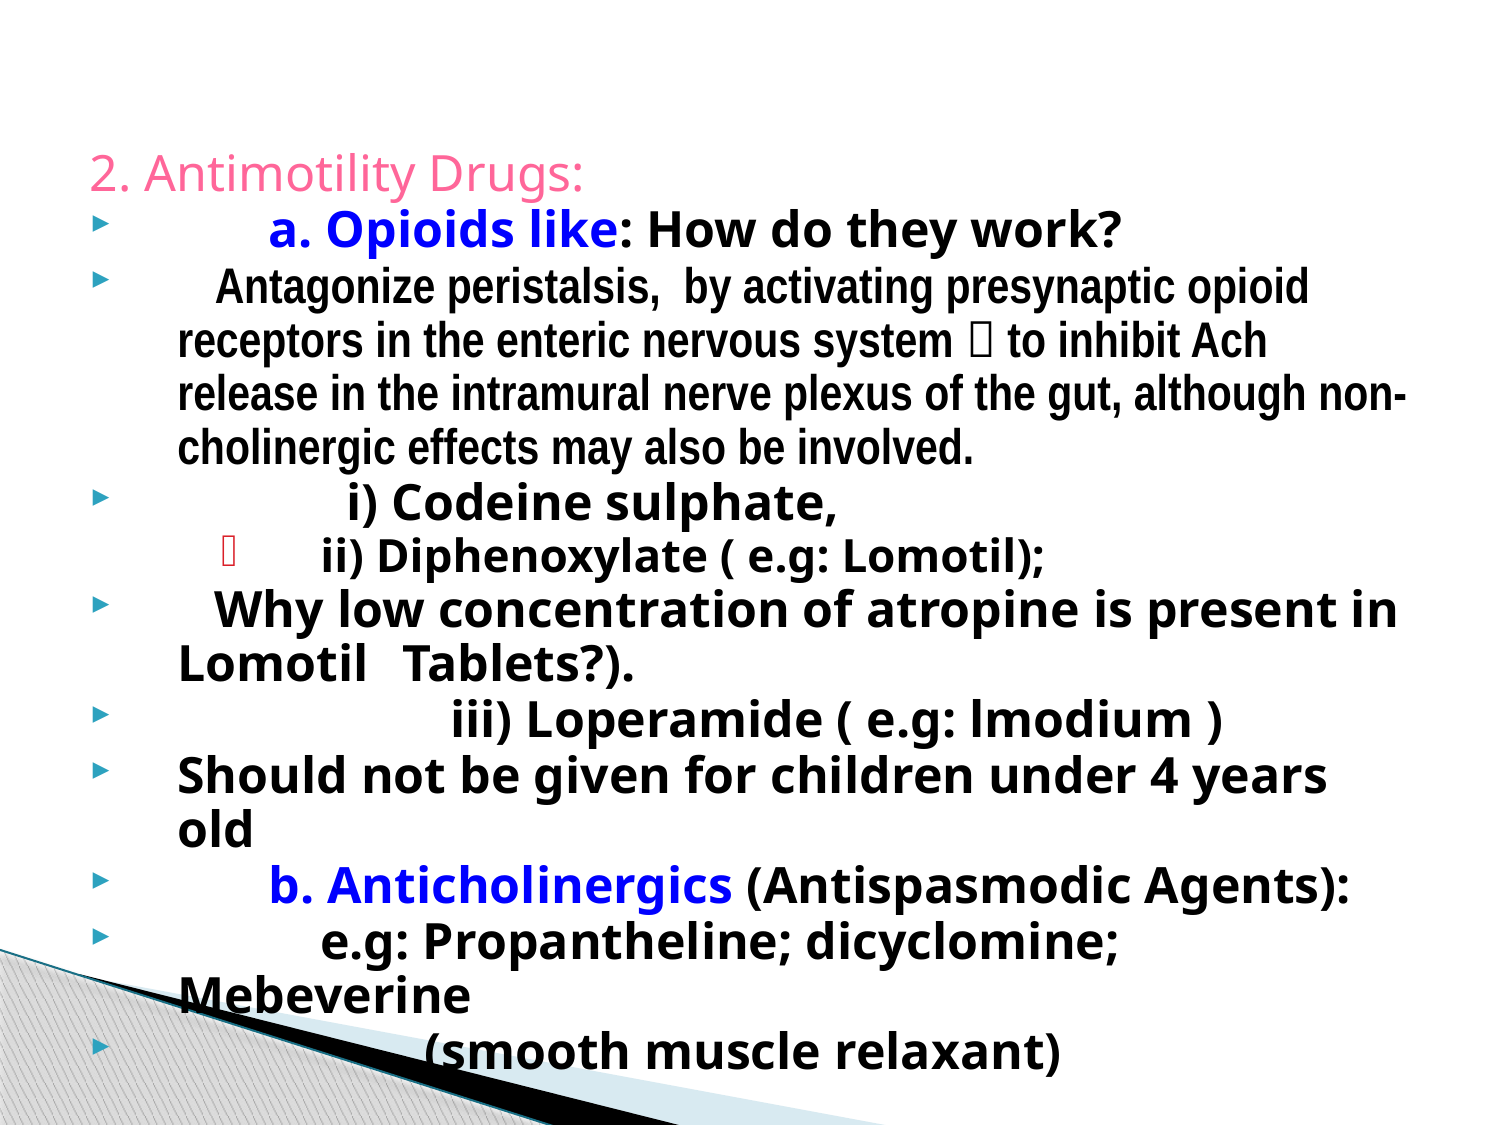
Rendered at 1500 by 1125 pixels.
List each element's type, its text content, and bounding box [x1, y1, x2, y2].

list 2. Antimotility Drugs: a. Opioids like: How do they work? Antagonize peristalsis, by activating presynaptic opioid receptors in the enteric nervous system  to inhibit Ach release in the intramural nerve plexus of the gut, although non-cholinergic effects may also be involved. i) Codeine sulphate, ii) Diphenoxylate ( e.g: Lomotil); Why low concentration of atropine is present in Lomotil Tablets?). iii) Loperamide ( e.g: lmodium ) Should not be given for children under 4 years old b. Anticholinergics (Antispasmodic Agents): e.g: Propantheline; dicyclomine; Mebeverine (smooth muscle relaxant) [75, 140, 1425, 1125]
